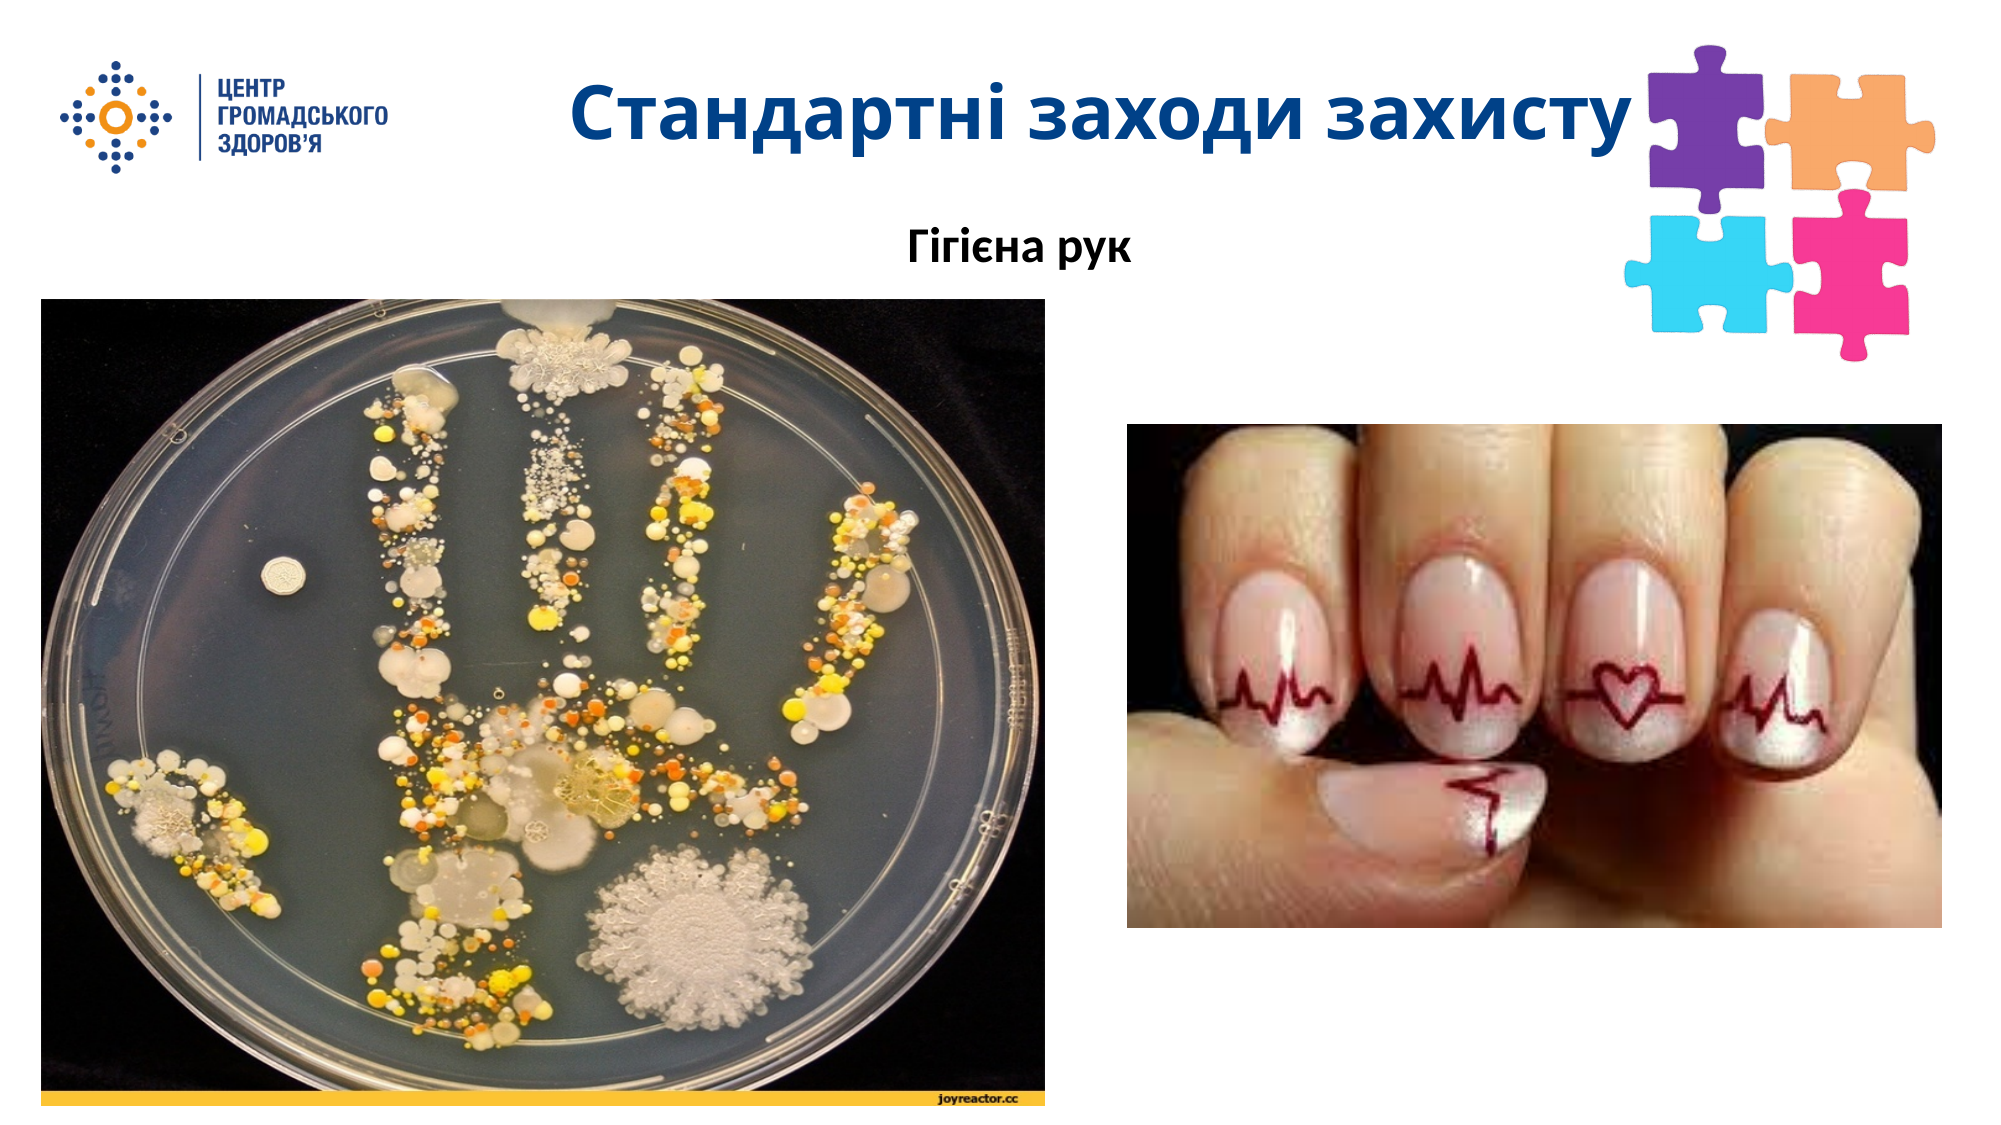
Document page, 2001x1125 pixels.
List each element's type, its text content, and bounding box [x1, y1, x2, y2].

picture [1127, 0, 2000, 928]
text_box Гігієна рук [850, 174, 1189, 280]
picture [41, 299, 1045, 1106]
text_box Стандартні заходи захисту [553, 56, 1598, 162]
picture [57, 56, 394, 175]
